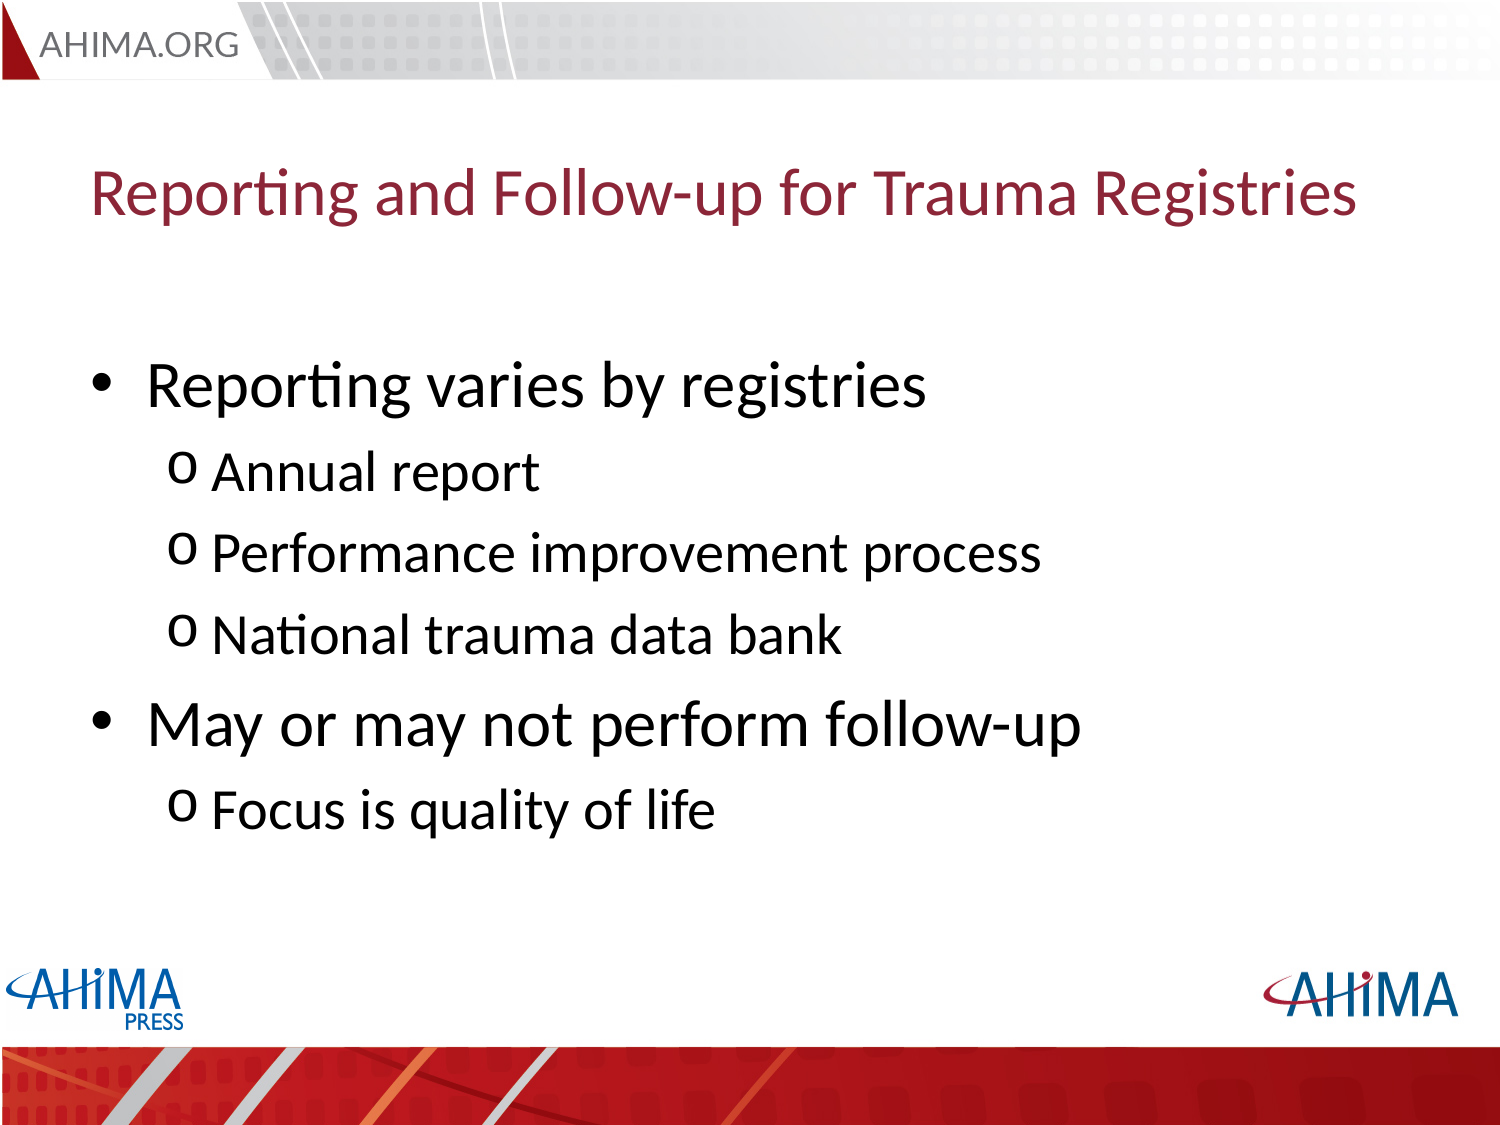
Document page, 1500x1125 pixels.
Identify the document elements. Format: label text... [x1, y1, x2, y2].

title Reporting and Follow-up for Trauma Registries [75, 115, 1425, 262]
list Reporting varies by registries Annual report Performance improvement process National trauma data bank May or may not perform follow-up Focus is quality of life [75, 333, 1425, 1005]
picture [0, 0, 1500, 1125]
